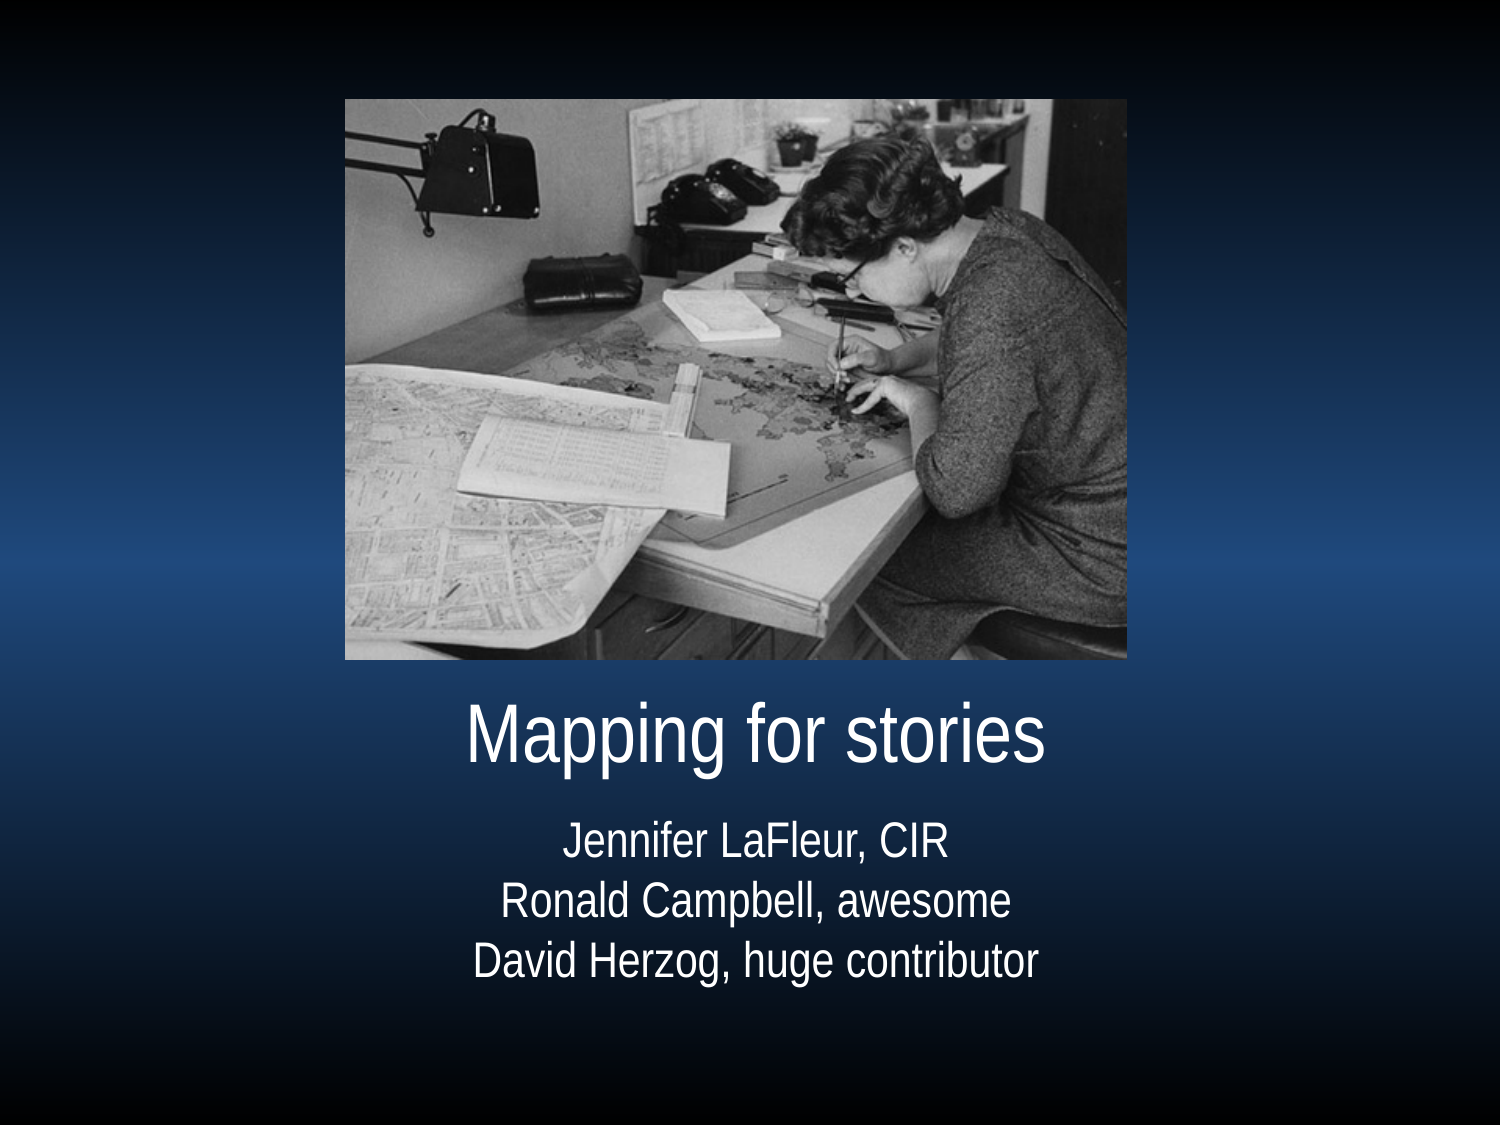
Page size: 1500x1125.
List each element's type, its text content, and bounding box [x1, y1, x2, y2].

text_box Jennifer LaFleur, CIR Ronald Campbell, awesome David Herzog, huge contributor [181, 799, 1332, 1075]
picture [345, 99, 1127, 660]
text_box Mapping for stories [275, 672, 1238, 799]
